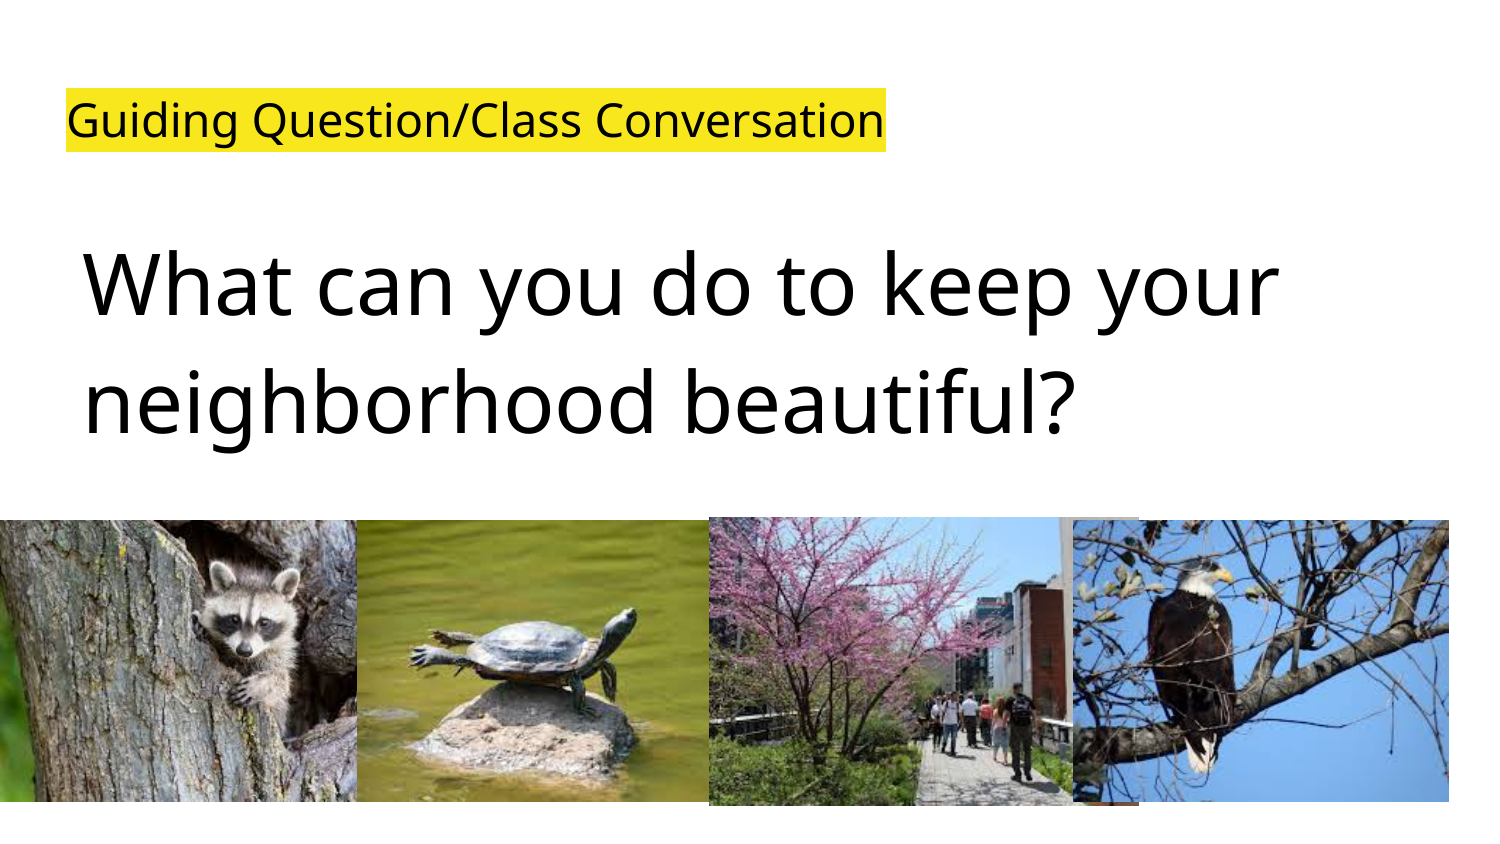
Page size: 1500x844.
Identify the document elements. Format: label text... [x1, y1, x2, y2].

list What can you do to keep your neighborhood beautiful? [67, 200, 1466, 747]
title Guiding Question/Class Conversation [51, 72, 1449, 167]
picture [0, 517, 1450, 806]
